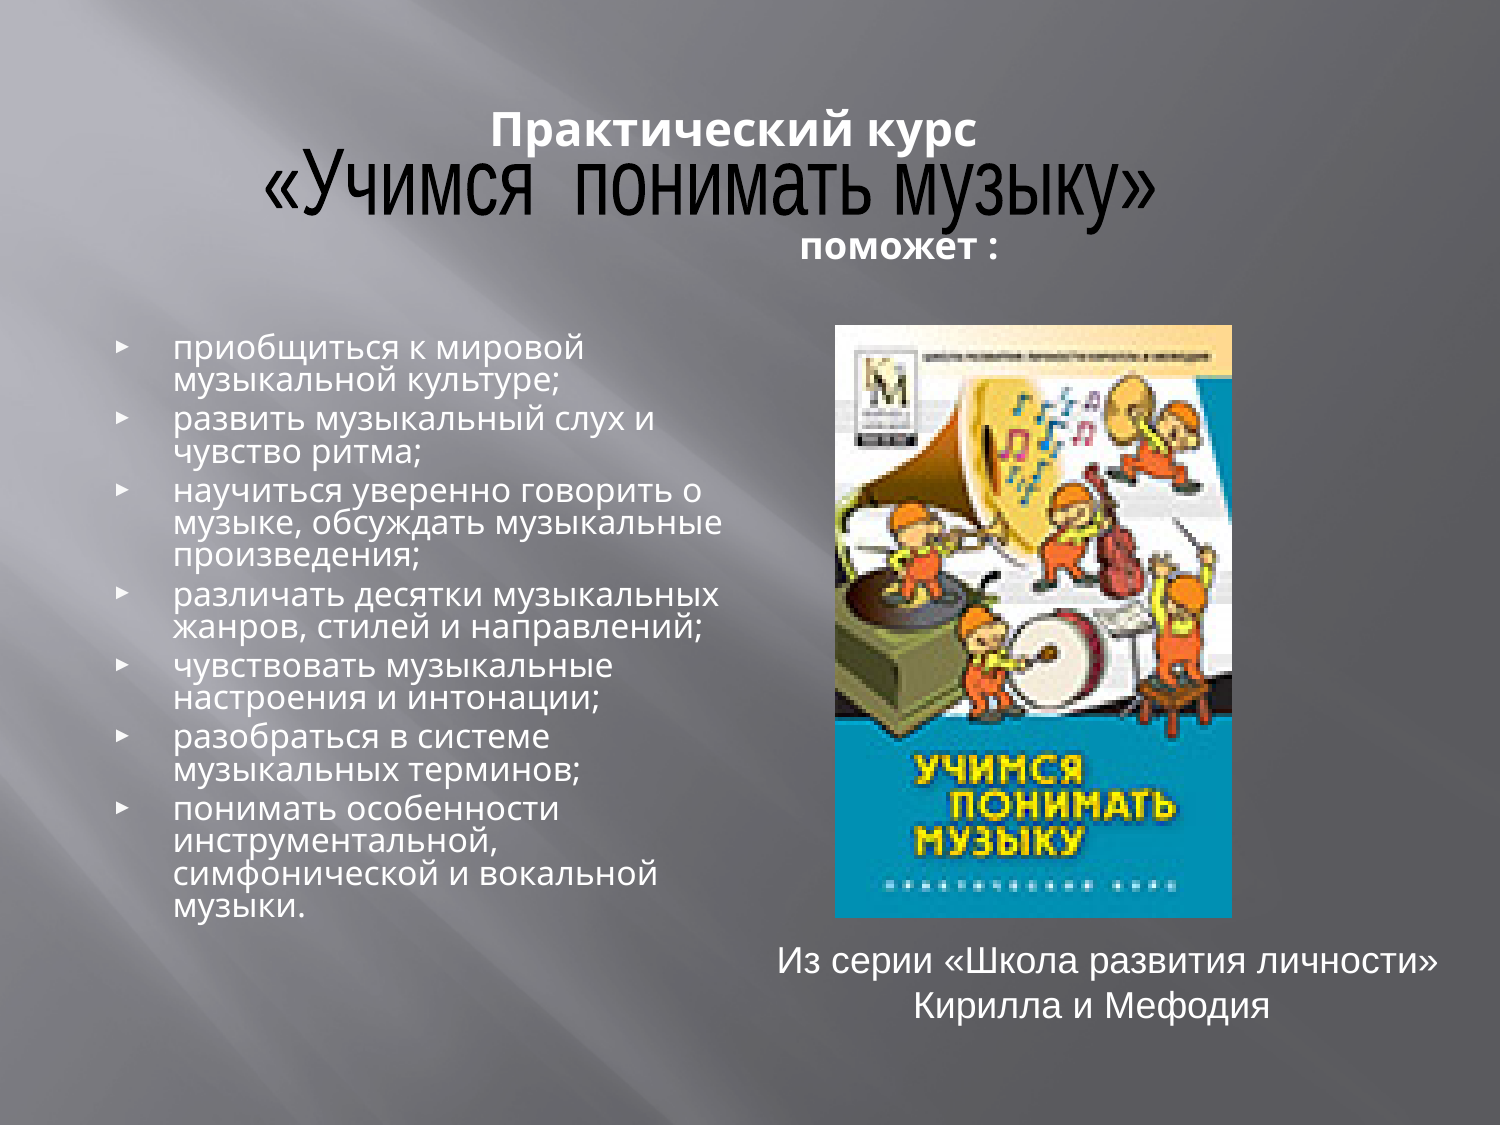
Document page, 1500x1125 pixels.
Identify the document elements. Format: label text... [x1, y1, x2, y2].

text_box Из серии «Школа развития личности» Кирилла и Мефодия [761, 928, 1455, 1034]
title Практический курс поможет : [64, 90, 1415, 278]
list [835, 325, 1232, 918]
list приобщиться к мировой музыкальной культуре; развить музыкальный слух и чувство ритма; научиться уверенно говорить о музыке, обсуждать музыкальные произведения; различать десятки музыкальных жанров, стилей и направлений; чувствовать музыкальные настроения и интонации; разобраться в системе музыкальных терминов; понимать особенности инструментальной, симфонической и вокальной музыки. [76, 266, 740, 954]
